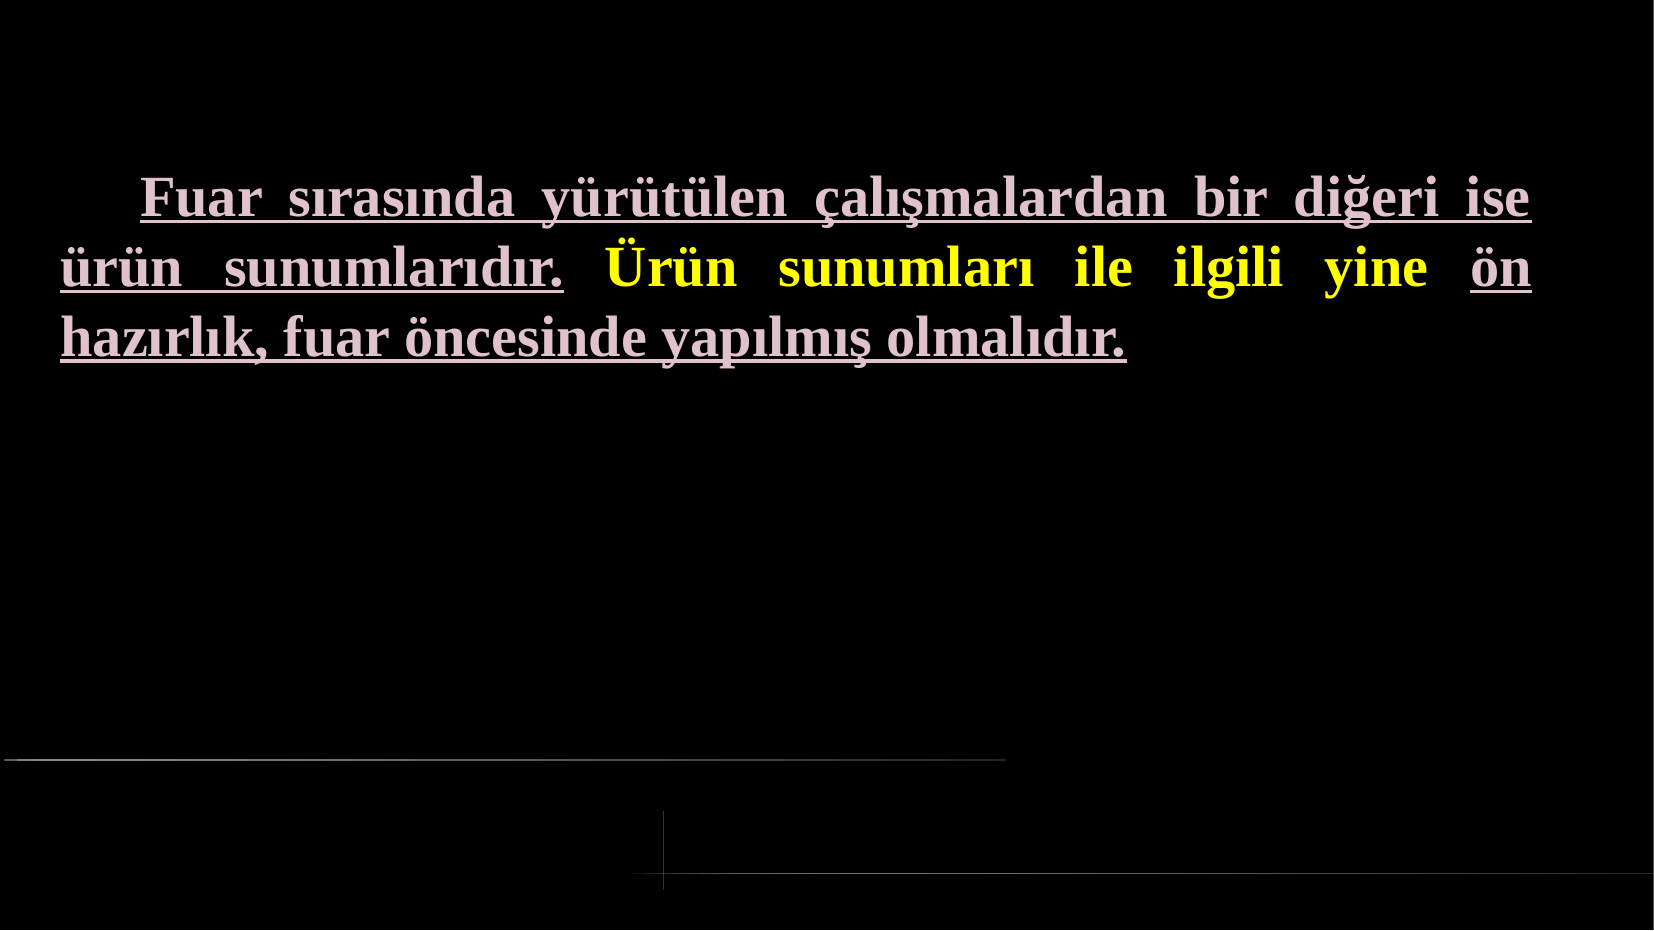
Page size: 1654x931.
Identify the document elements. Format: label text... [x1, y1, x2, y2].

list Fuar sırasında yürütülen çalışmalardan bir diğeri ise ürün sunumlarıdır. Ürün sunumları ile ilgili yine ön hazırlık, fuar öncesinde yapılmış olmalıdır. [60, 48, 1532, 865]
